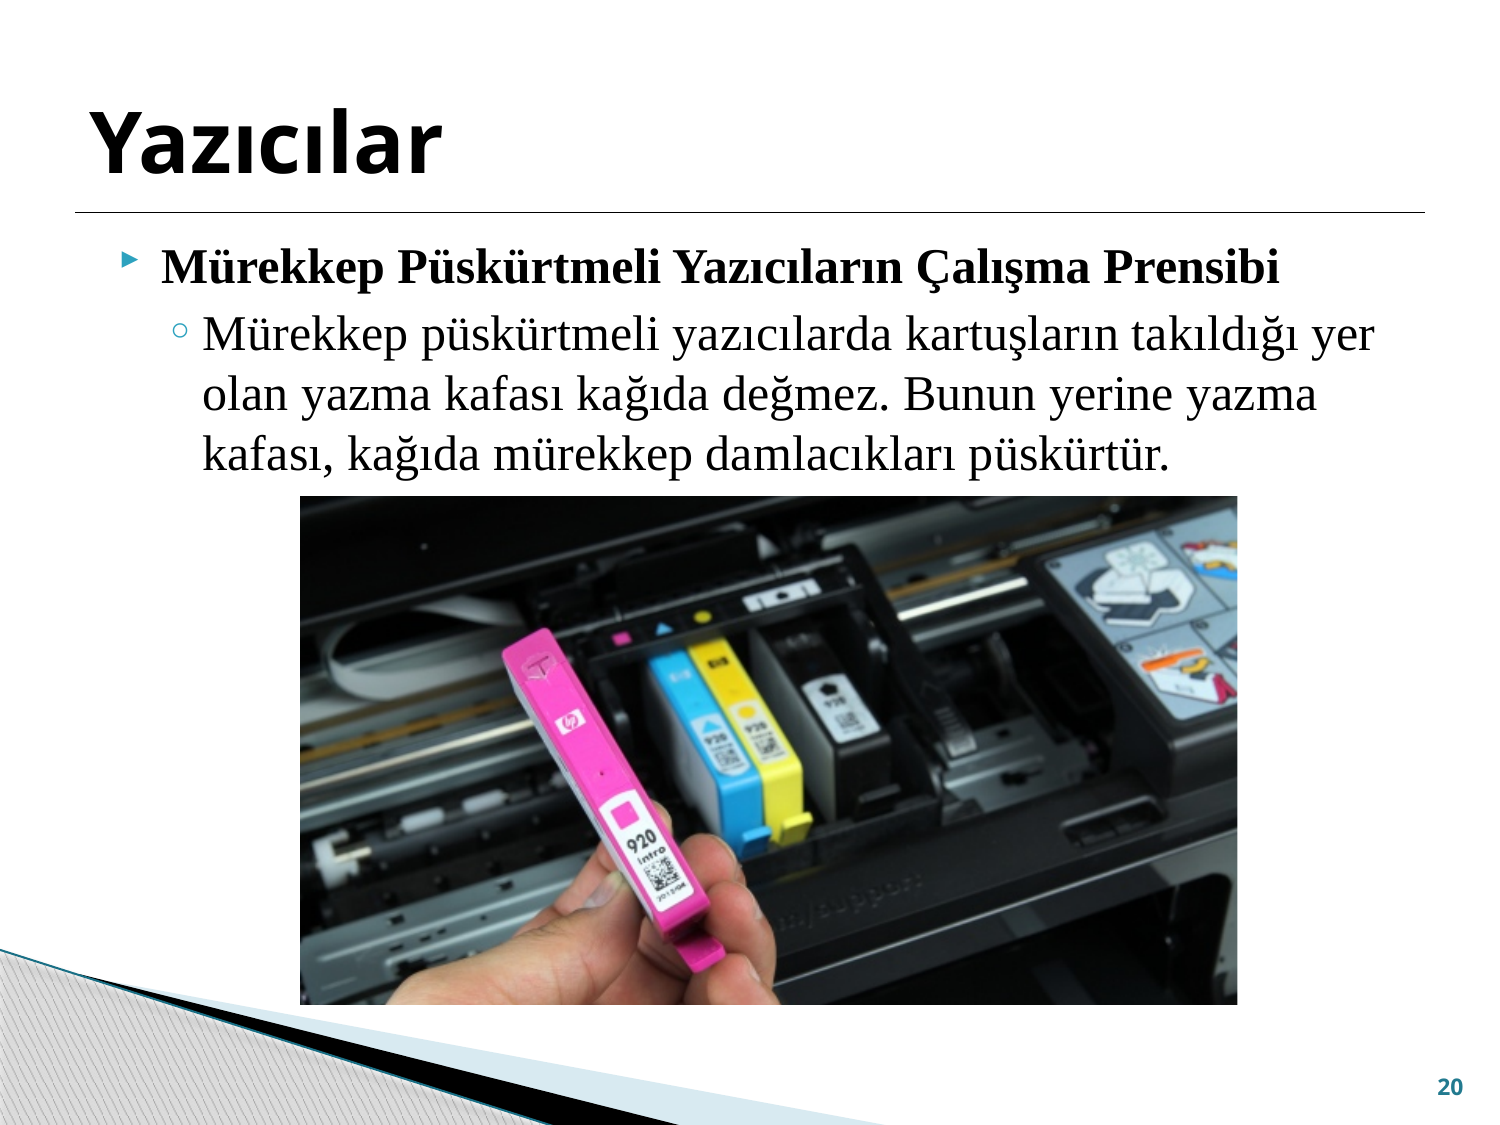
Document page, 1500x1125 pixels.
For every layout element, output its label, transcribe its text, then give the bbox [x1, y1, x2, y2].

list Mürekkep Püskürtmeli Yazıcıların Çalışma Prensibi Mürekkep püskürtmeli yazıcılarda kartuşların takıldığı yer olan yazma kafası kağıda değmez. Bunun yerine yazma kafası, kağıda mürekkep damlacıkları püskürtür. [86, 226, 1437, 975]
picture [299, 495, 1238, 1005]
slide_number 20 [1362, 1051, 1479, 1112]
title Yazıcılar [75, 45, 1425, 233]
